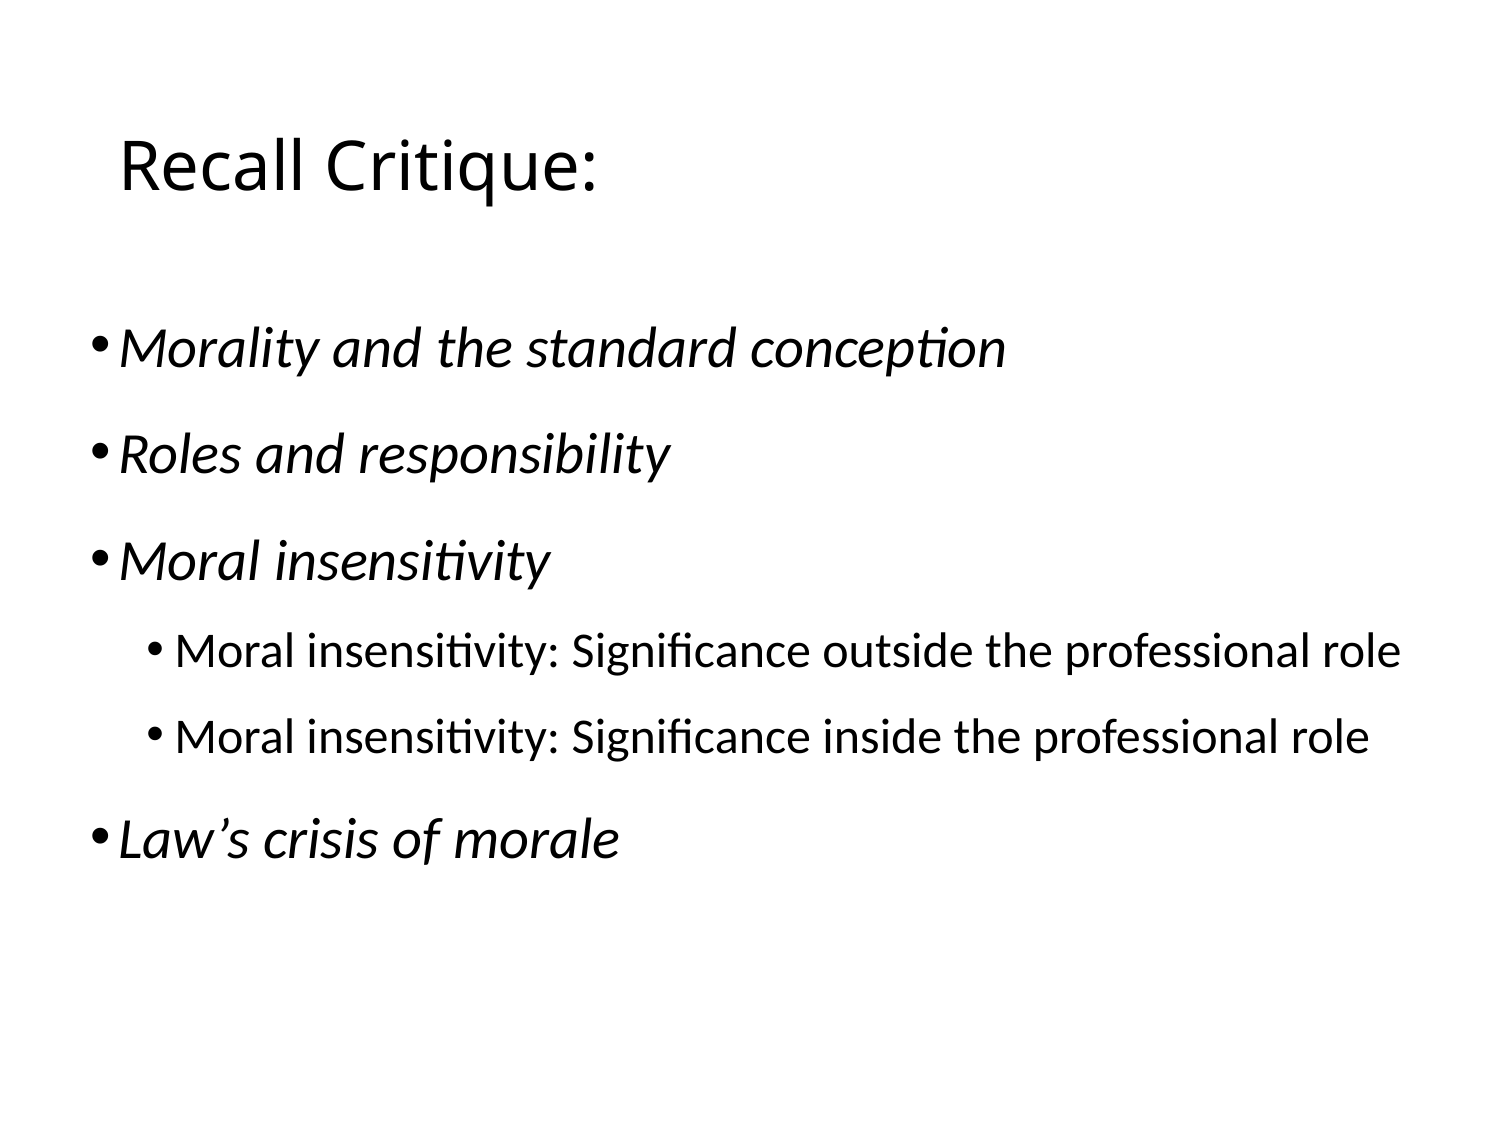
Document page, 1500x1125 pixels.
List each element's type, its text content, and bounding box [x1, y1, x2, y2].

title Recall Critique: [103, 59, 1397, 278]
list Morality and the standard conception Roles and responsibility Moral insensitivity Moral insensitivity: Significance outside the professional role Moral insensitivity: Significance inside the professional role Law’s crisis of morale [75, 280, 1425, 1062]
